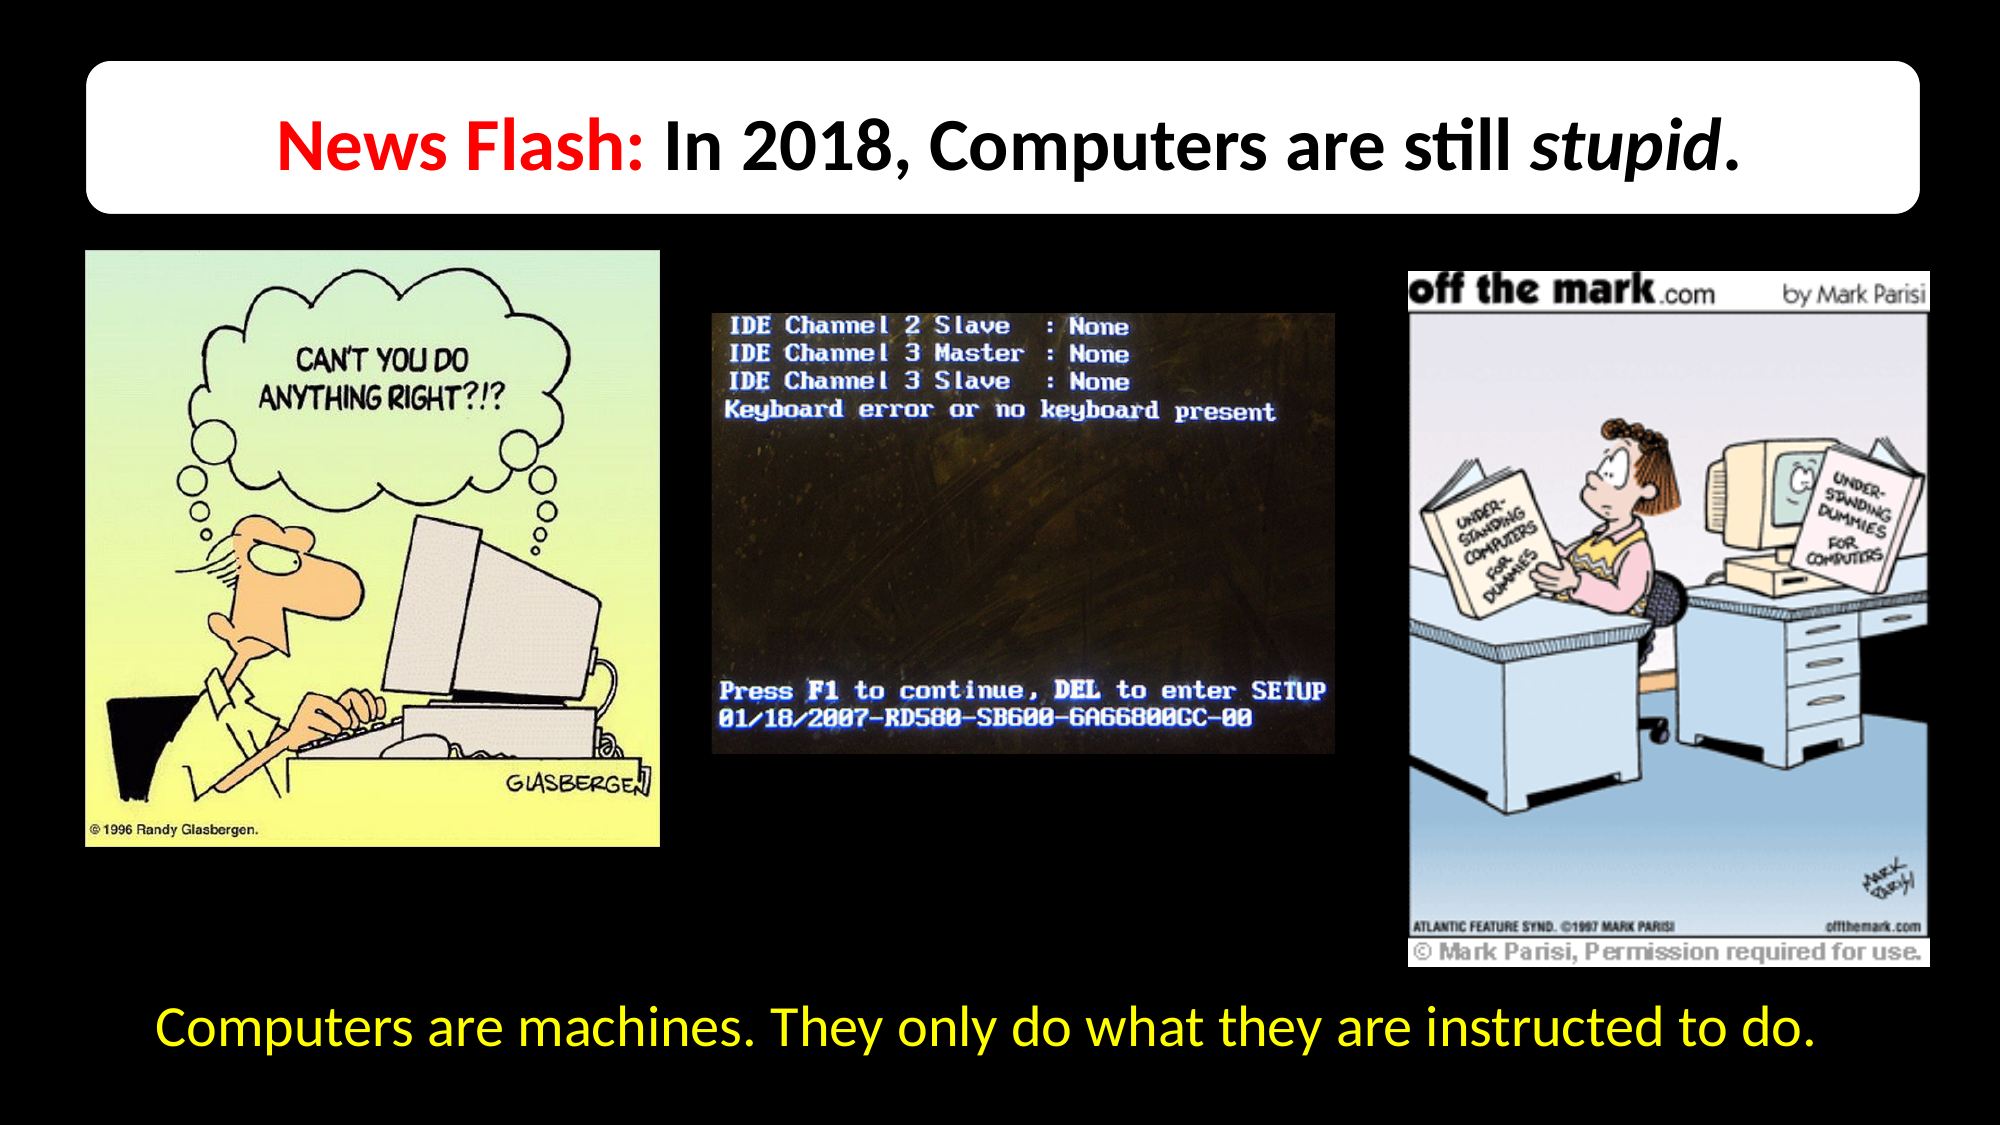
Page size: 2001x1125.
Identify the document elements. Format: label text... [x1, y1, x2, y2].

picture [1408, 271, 1930, 967]
title News Flash: In 2018, Computers are still stupid. [256, 59, 1763, 234]
picture [85, 250, 660, 847]
text_box [84, 58, 1922, 216]
picture [711, 313, 1336, 754]
text_box Computers are machines. They only do what they are instructed to do. [140, 980, 1834, 1066]
